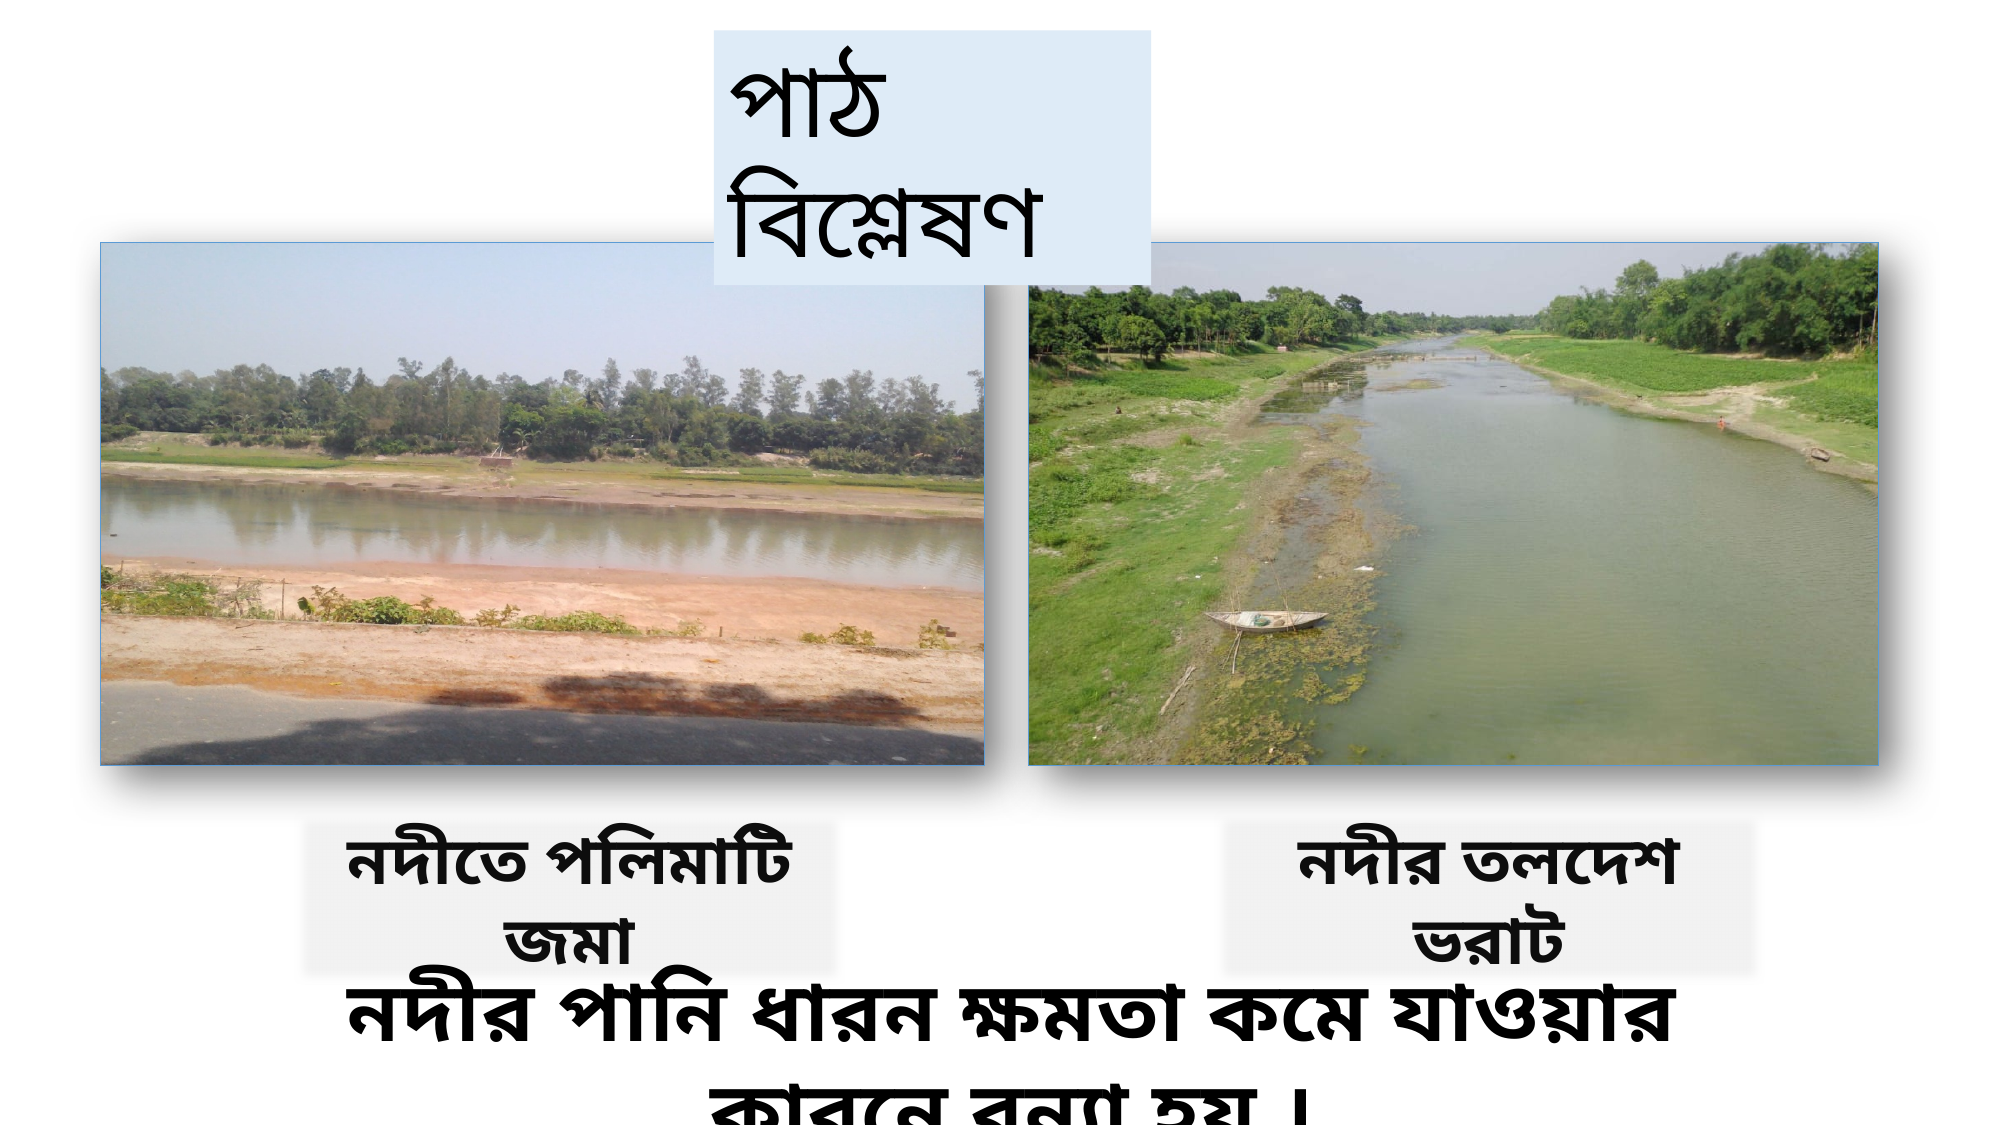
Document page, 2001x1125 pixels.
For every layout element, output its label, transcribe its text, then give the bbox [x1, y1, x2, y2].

text_box নদীর তলদেশ ভরাট [1232, 828, 1749, 951]
picture [100, 242, 985, 766]
text_box নদীর পানি ধারন ক্ষমতা কমে যাওয়ার কারনে বন্যা হয় । [255, 951, 1769, 1125]
text_box নদীতে পলিমাটি জমা [312, 828, 830, 951]
text_box পাঠ বিশ্লেষণ [713, 30, 1152, 286]
picture [1028, 242, 1879, 766]
